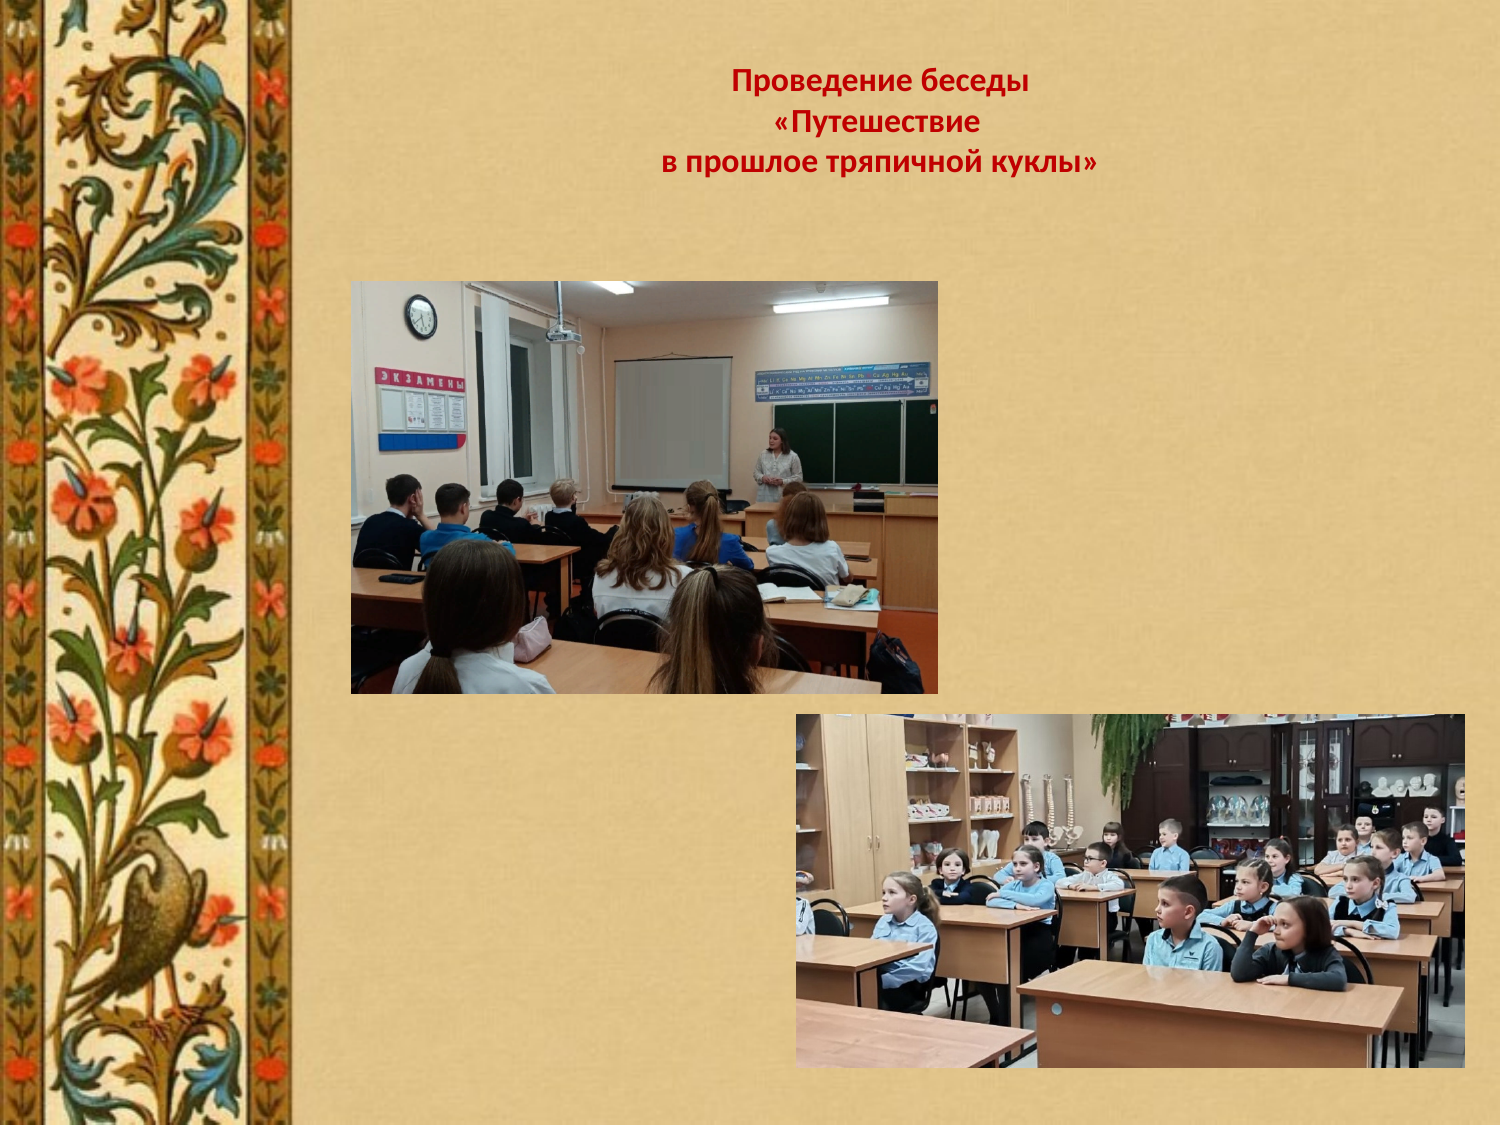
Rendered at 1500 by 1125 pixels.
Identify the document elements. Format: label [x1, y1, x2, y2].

picture [0, 0, 1500, 1125]
list [351, 280, 938, 695]
